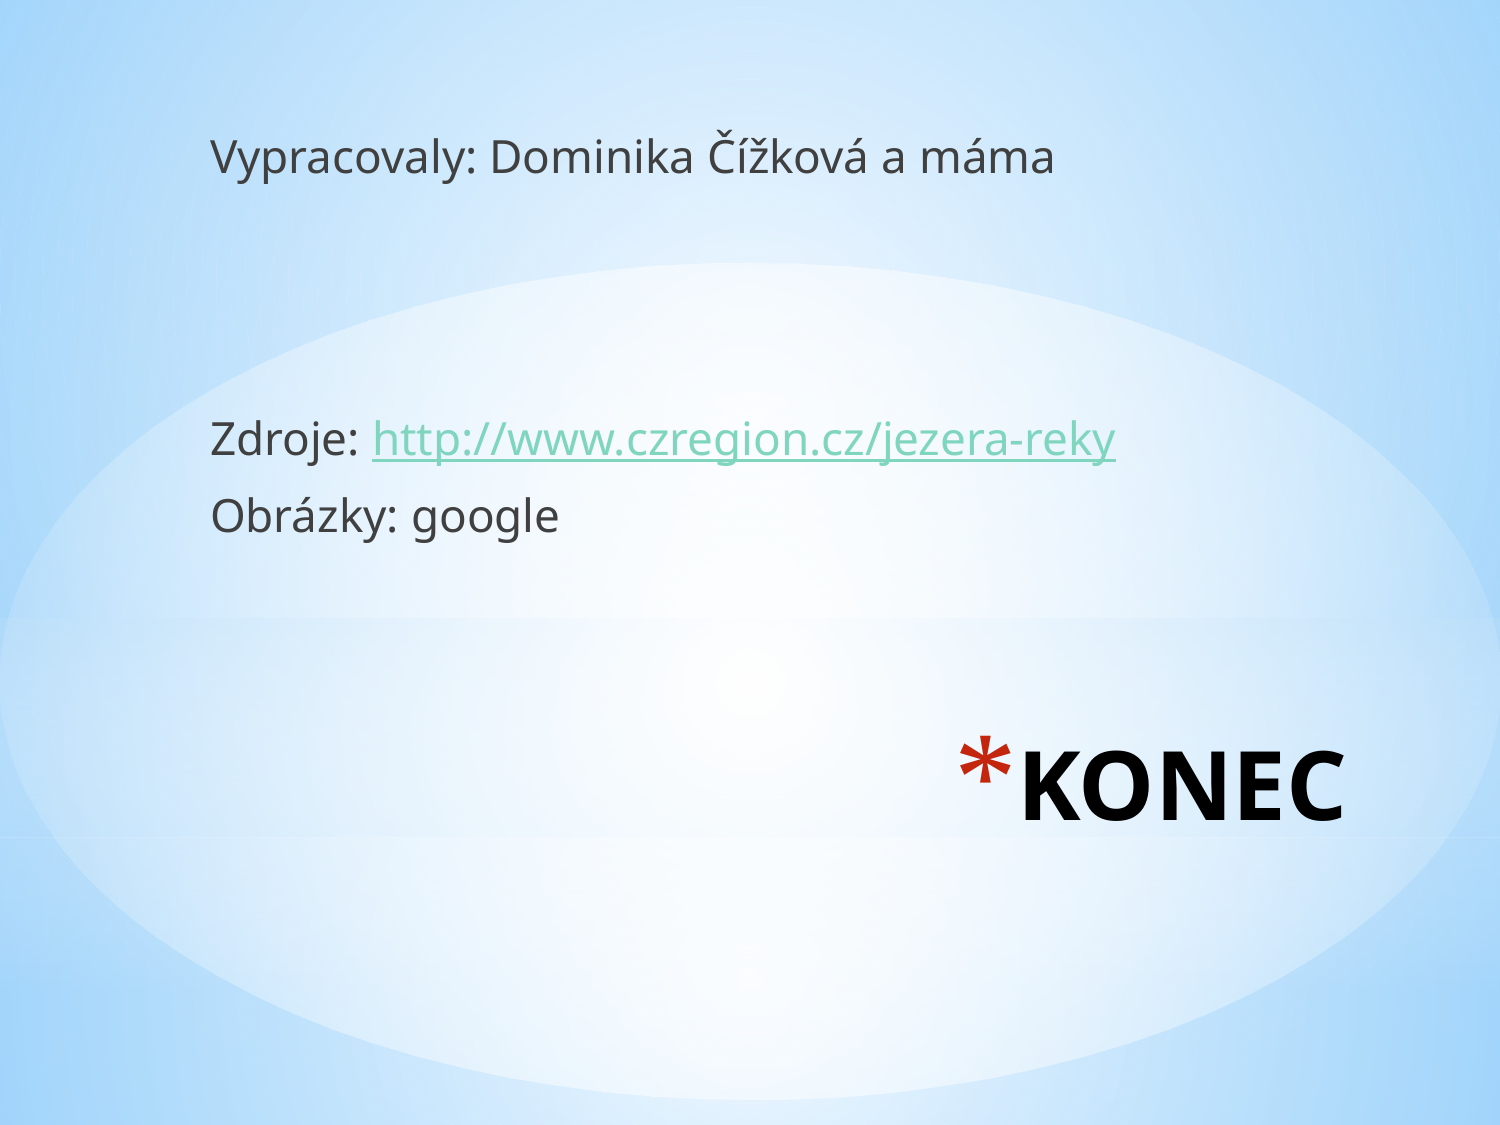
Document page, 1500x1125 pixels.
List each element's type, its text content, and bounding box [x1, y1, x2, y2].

list Vypracovaly: Dominika Čížková a máma Zdroje: http://www.czregion.cz/jezera-reky Obrázky: google [187, 120, 1238, 690]
title KONEC [294, 717, 1363, 905]
